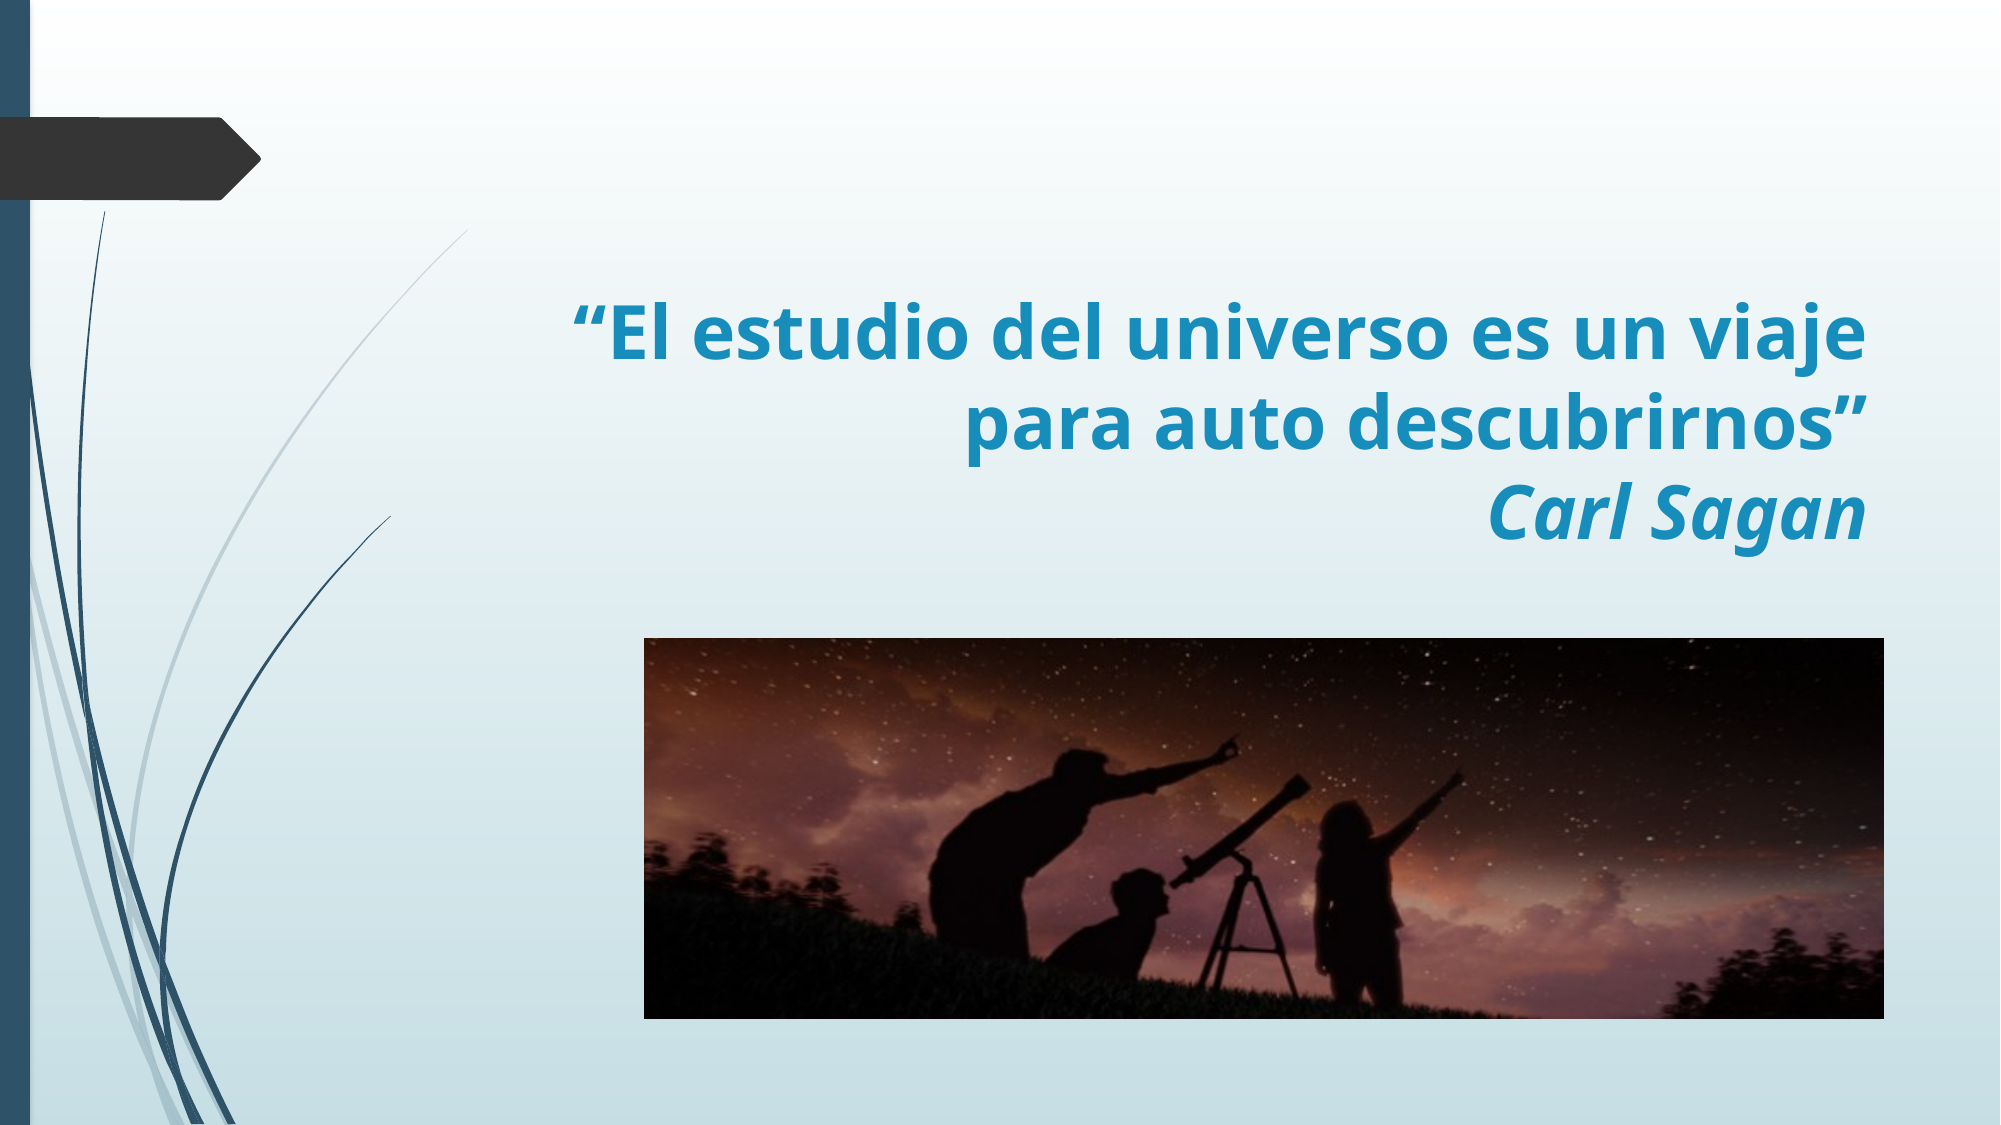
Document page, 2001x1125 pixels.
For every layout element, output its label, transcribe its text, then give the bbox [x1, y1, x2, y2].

picture [644, 638, 1884, 1019]
title “El estudio del universo es un viaje para auto descubrirnos” Carl Sagan [502, 276, 1884, 719]
